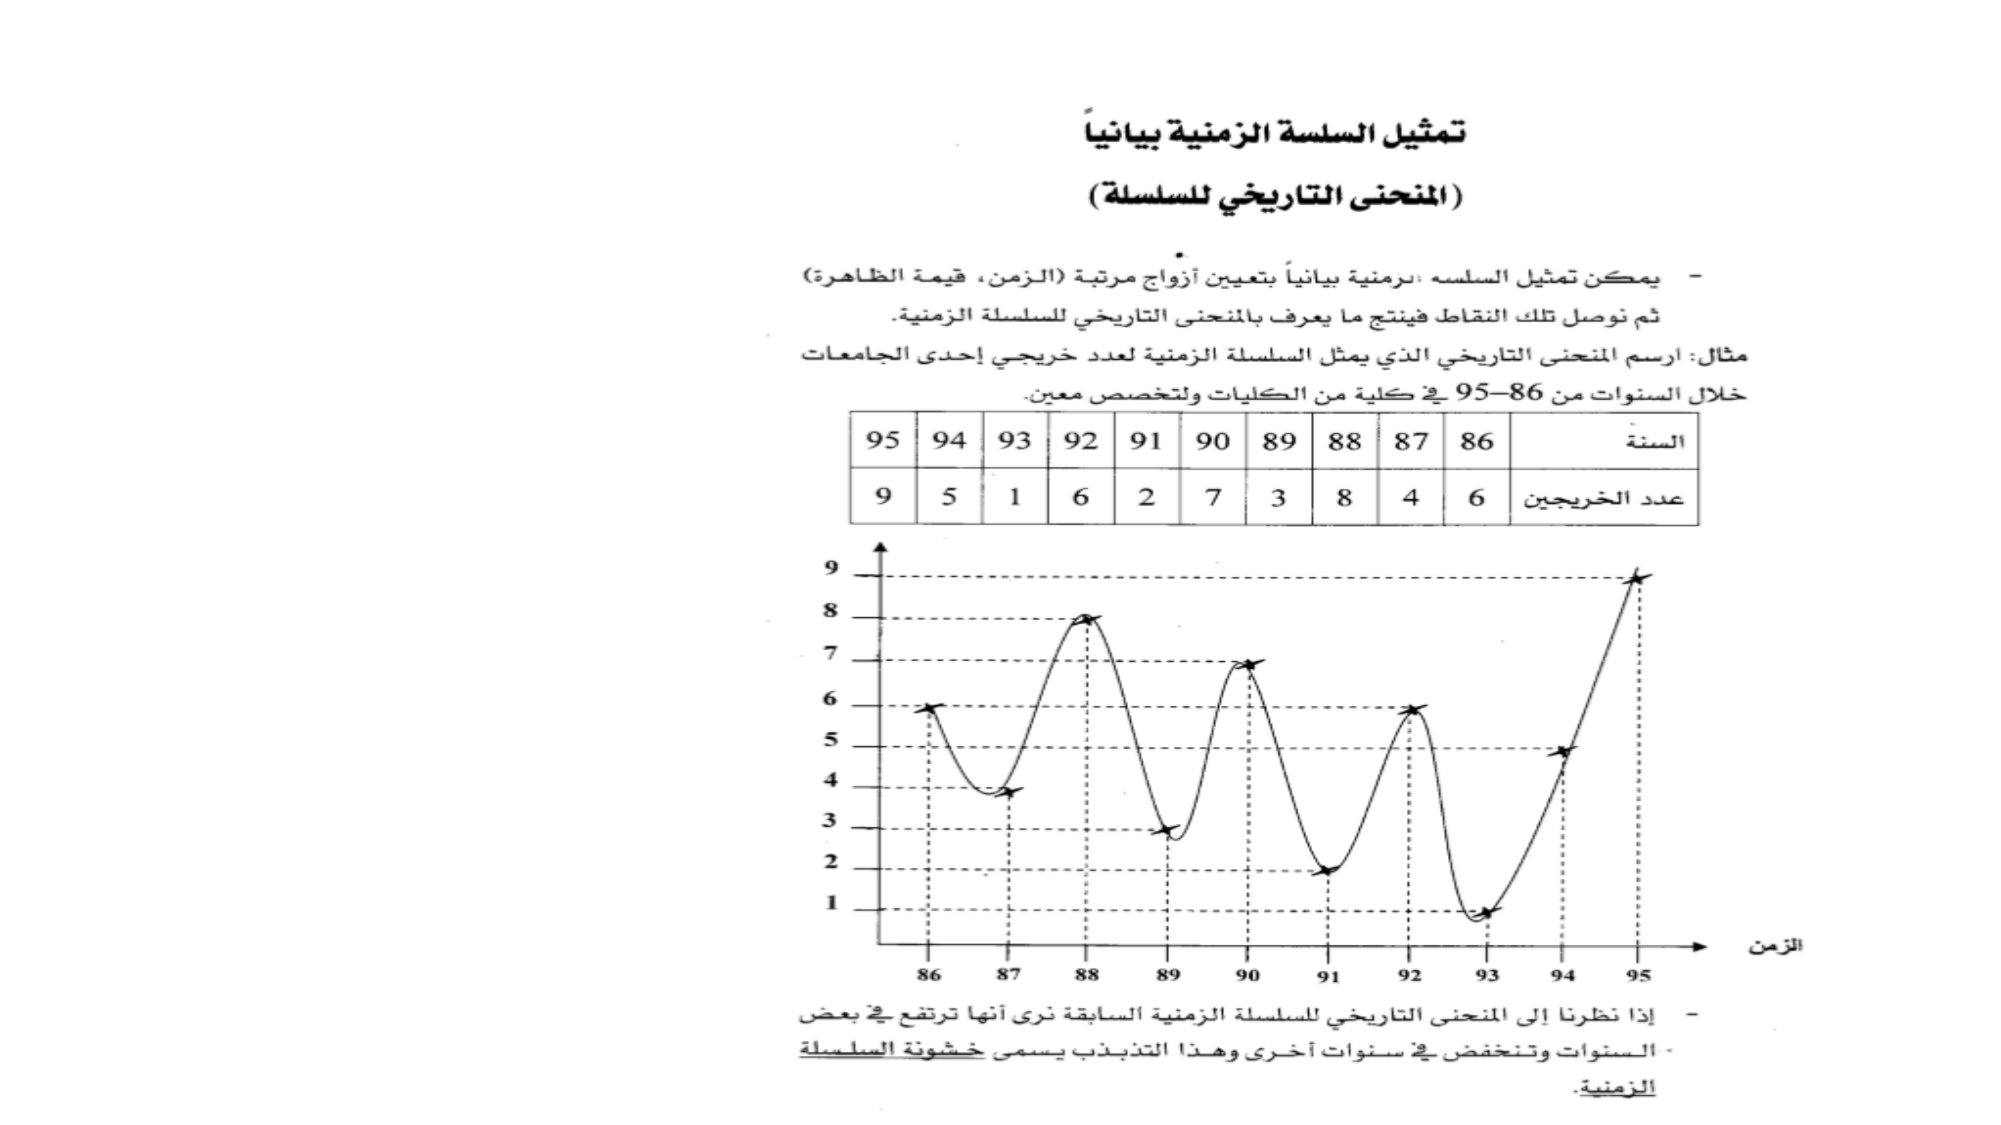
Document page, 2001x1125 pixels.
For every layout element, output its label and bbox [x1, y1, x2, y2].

picture [740, 92, 1855, 1111]
